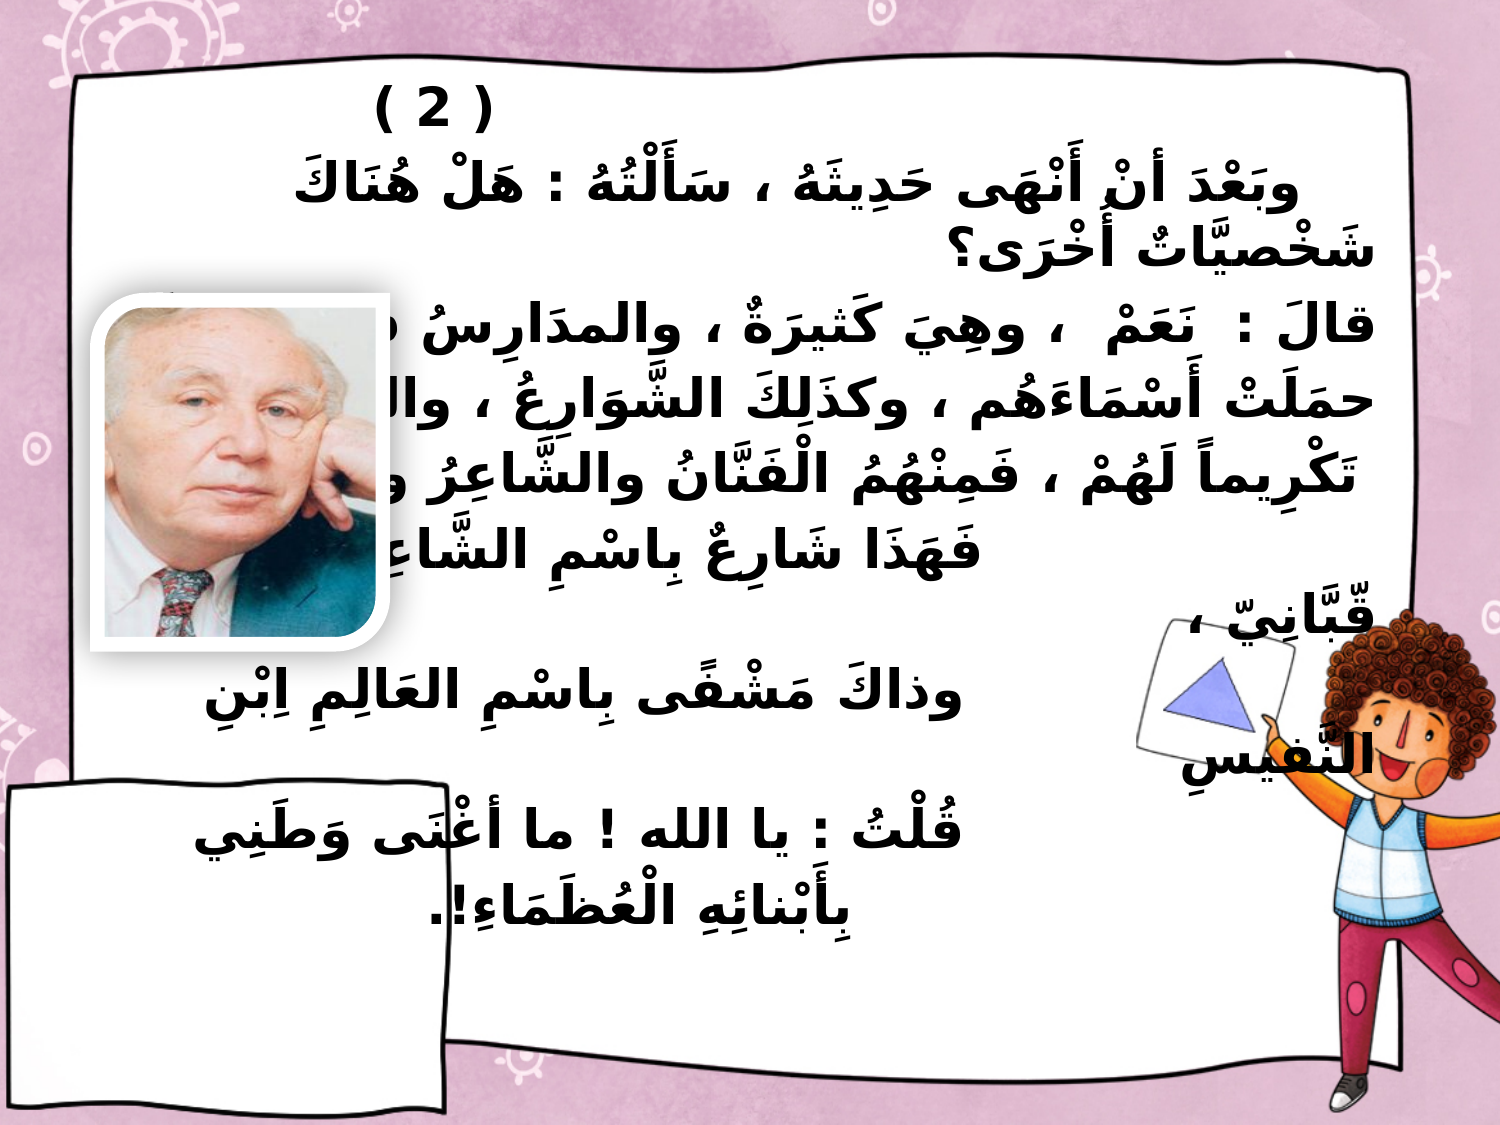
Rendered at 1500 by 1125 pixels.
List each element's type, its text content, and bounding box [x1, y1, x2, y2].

picture [0, 0, 1500, 1125]
list ( 2 ) وبَعْدَ أنْ أَنْهَى حَدِيثَهُ ، سَأَلْتُهُ : هَلْ هُنَاكَ شَخْصيَّاتٌ أُخْرَى؟ قالَ : نَعَمْ ، وهِيَ كَثيرَةٌ ، والمدَارِسُ في سُوريَّةَ حمَلَتْ أَسْمَاءَهُم ، وكذَلِكَ الشَّوَارِعُ ، والمشَافِي تَكْرِيماً لَهُمْ ، فَمِنْهُمُ الْفَنَّانُ والشَّاعِرُ والْعَالِمُ، فَهَذَا شَارِعٌ بِاسْمِ الشَّاعِرِ نِزَارِ قّبَّانِيّ ، وذاكَ مَشْفًى بِاسْمِ العَالِمِ اِبْنِ النَّفيسِ قُلْتُ : يا الله ! ما أغْنَى وَطَنِي بِأَبْنائِهِ الْعُظَمَاءِ!. [75, 64, 1393, 1005]
